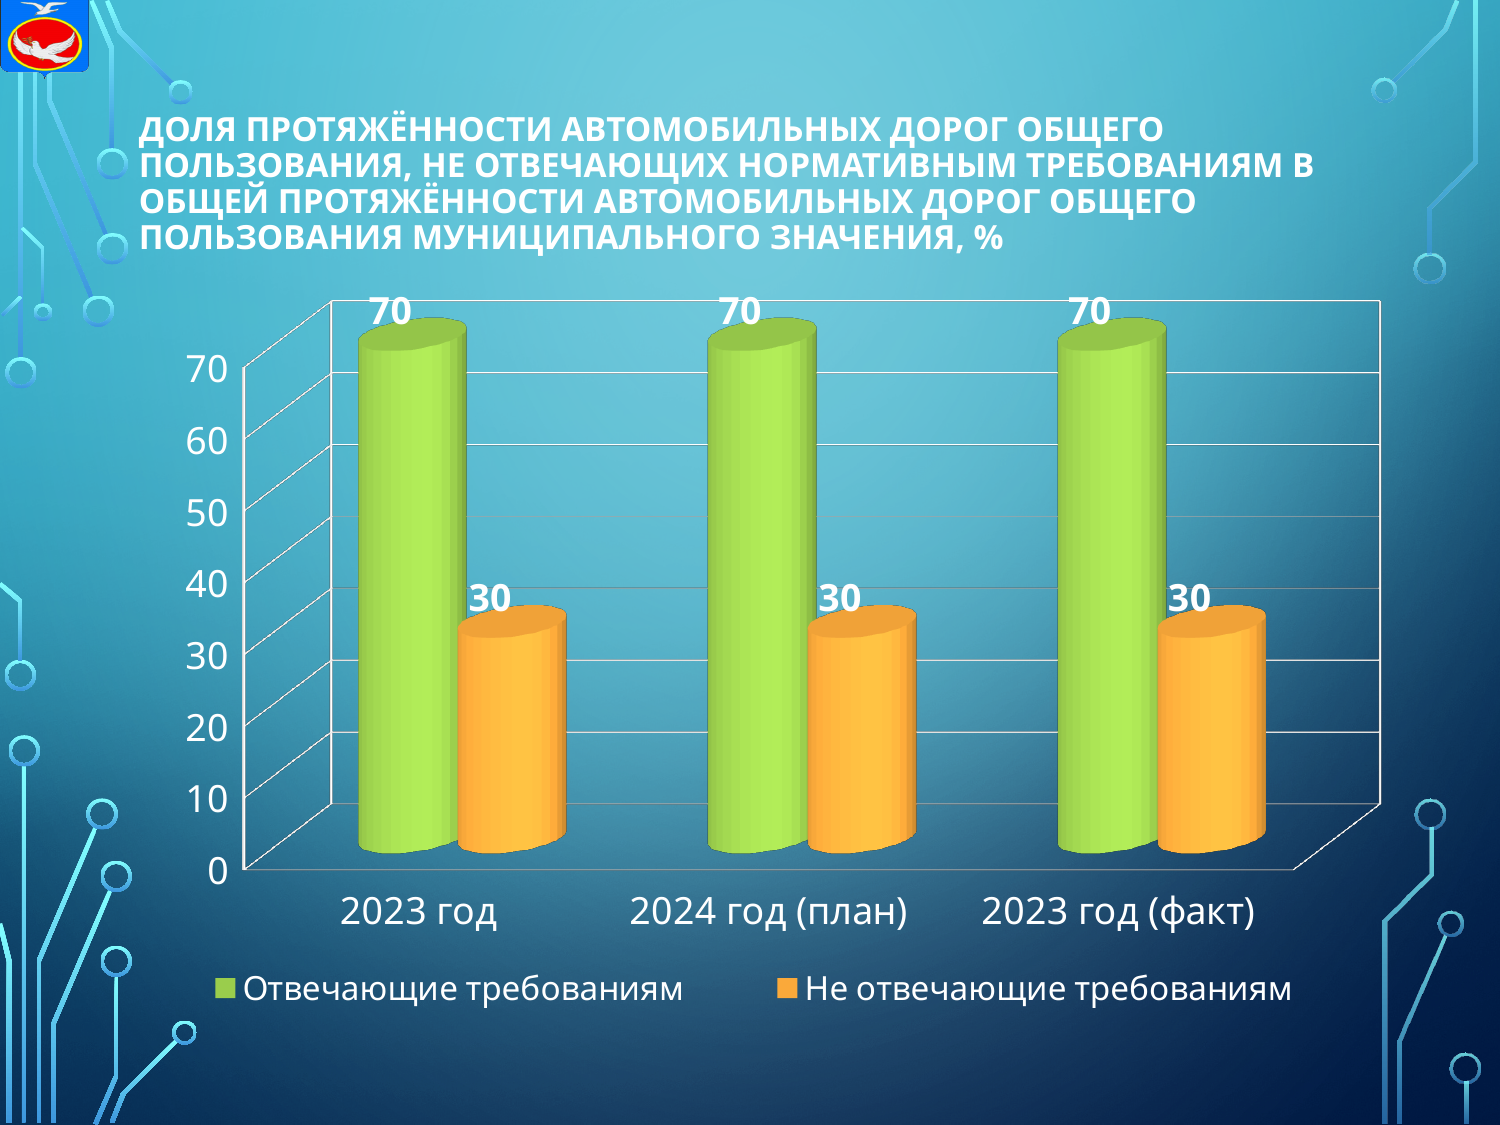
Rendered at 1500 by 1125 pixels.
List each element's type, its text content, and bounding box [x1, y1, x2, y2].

title ДОЛЯ ПРОТЯЖЁННОСТИ АВТОМОБИЛЬНЫХ ДОРОГ ОБЩЕГО ПОЛЬЗОВАНИЯ, НЕ ОТВЕЧАЮЩИХ НОРМАТИВНЫМ ТРЕБОВАНИЯМ В ОБЩЕЙ ПРОТЯЖЁННОСТИ АВТОМОБИЛЬНЫХ ДОРОГ ОБЩЕГО ПОЛЬЗОВАНИЯ МУНИЦИПАЛЬНОГО ЗНАЧЕНИЯ, % [123, 90, 1388, 266]
chart [123, 266, 1389, 1024]
picture [0, 0, 90, 79]
